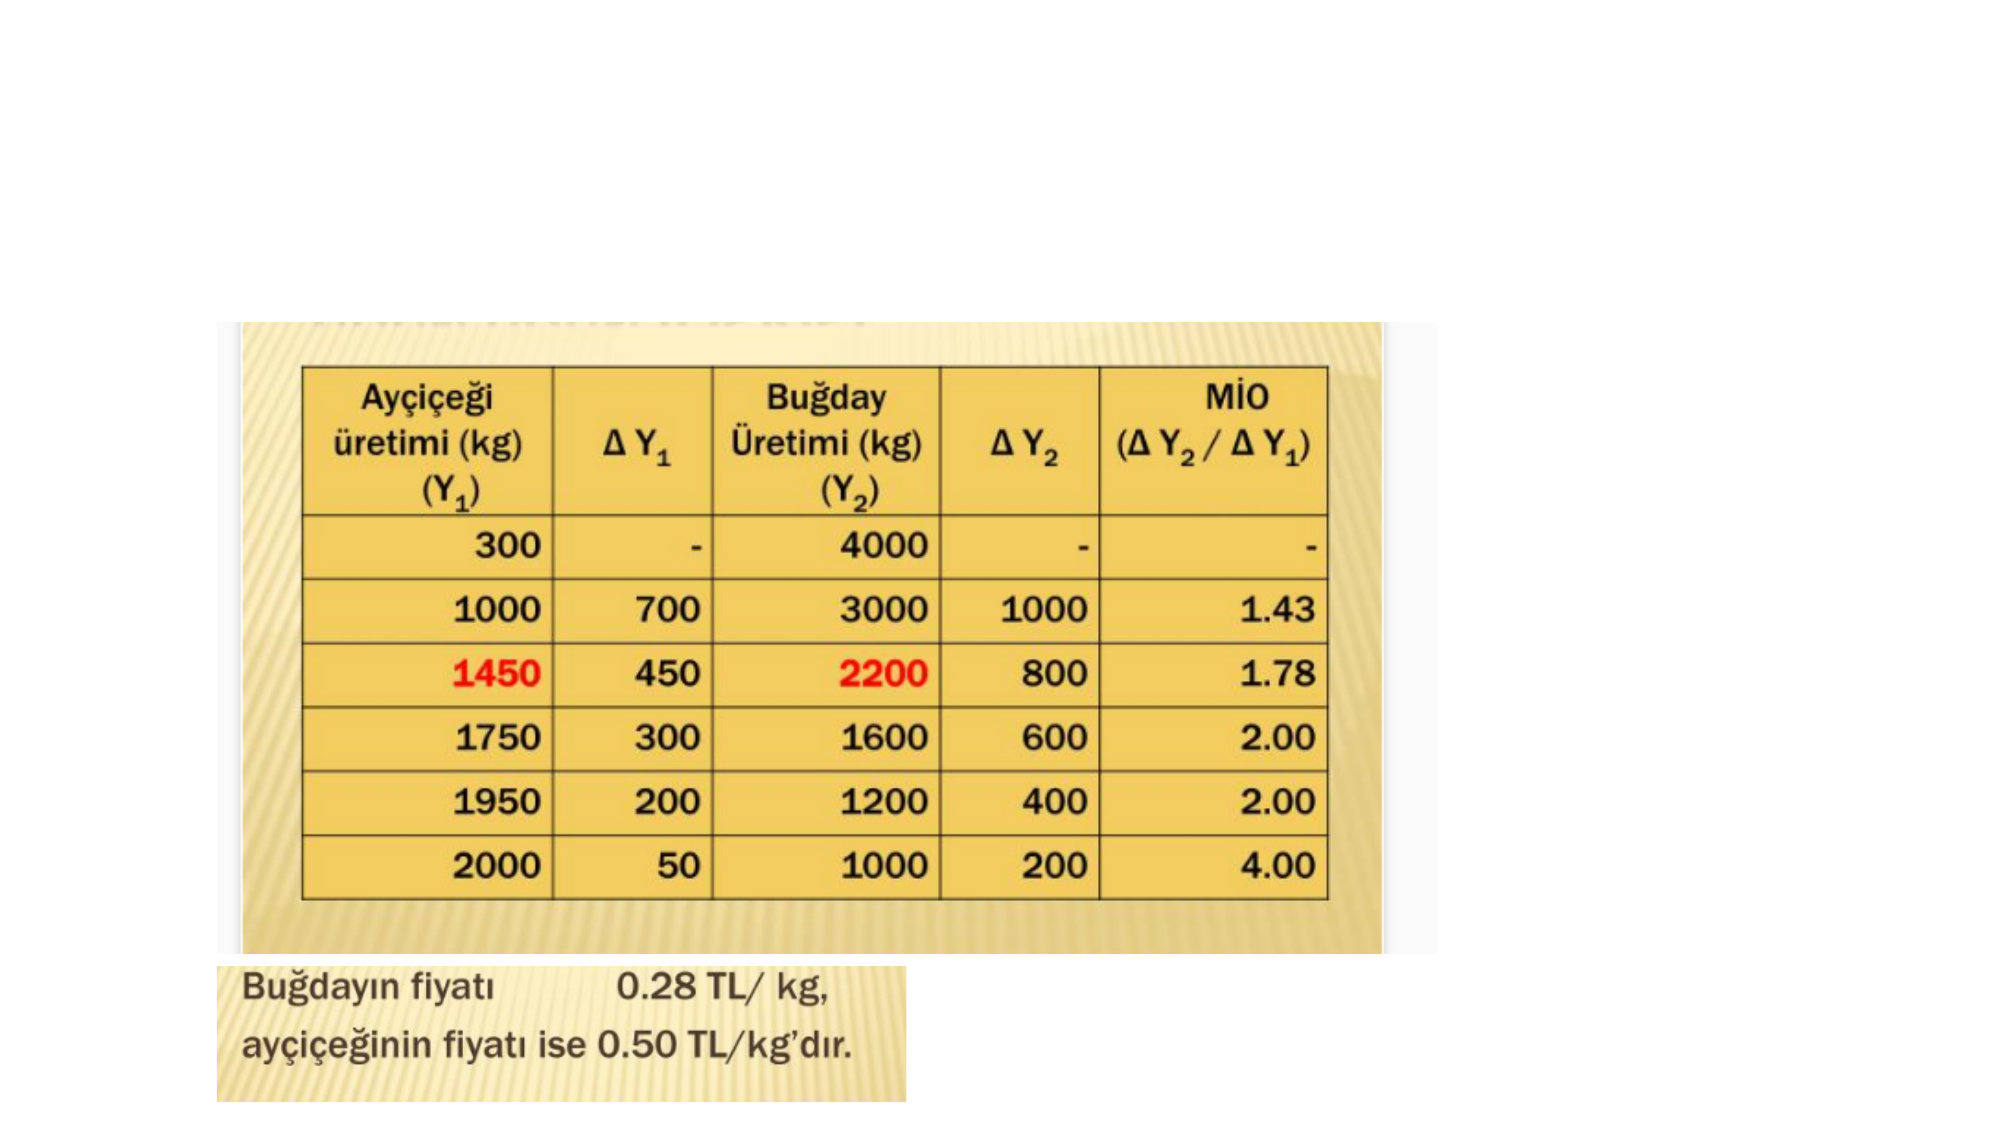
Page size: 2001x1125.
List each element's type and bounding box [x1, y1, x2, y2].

list [216, 322, 1437, 954]
picture [216, 966, 907, 1102]
